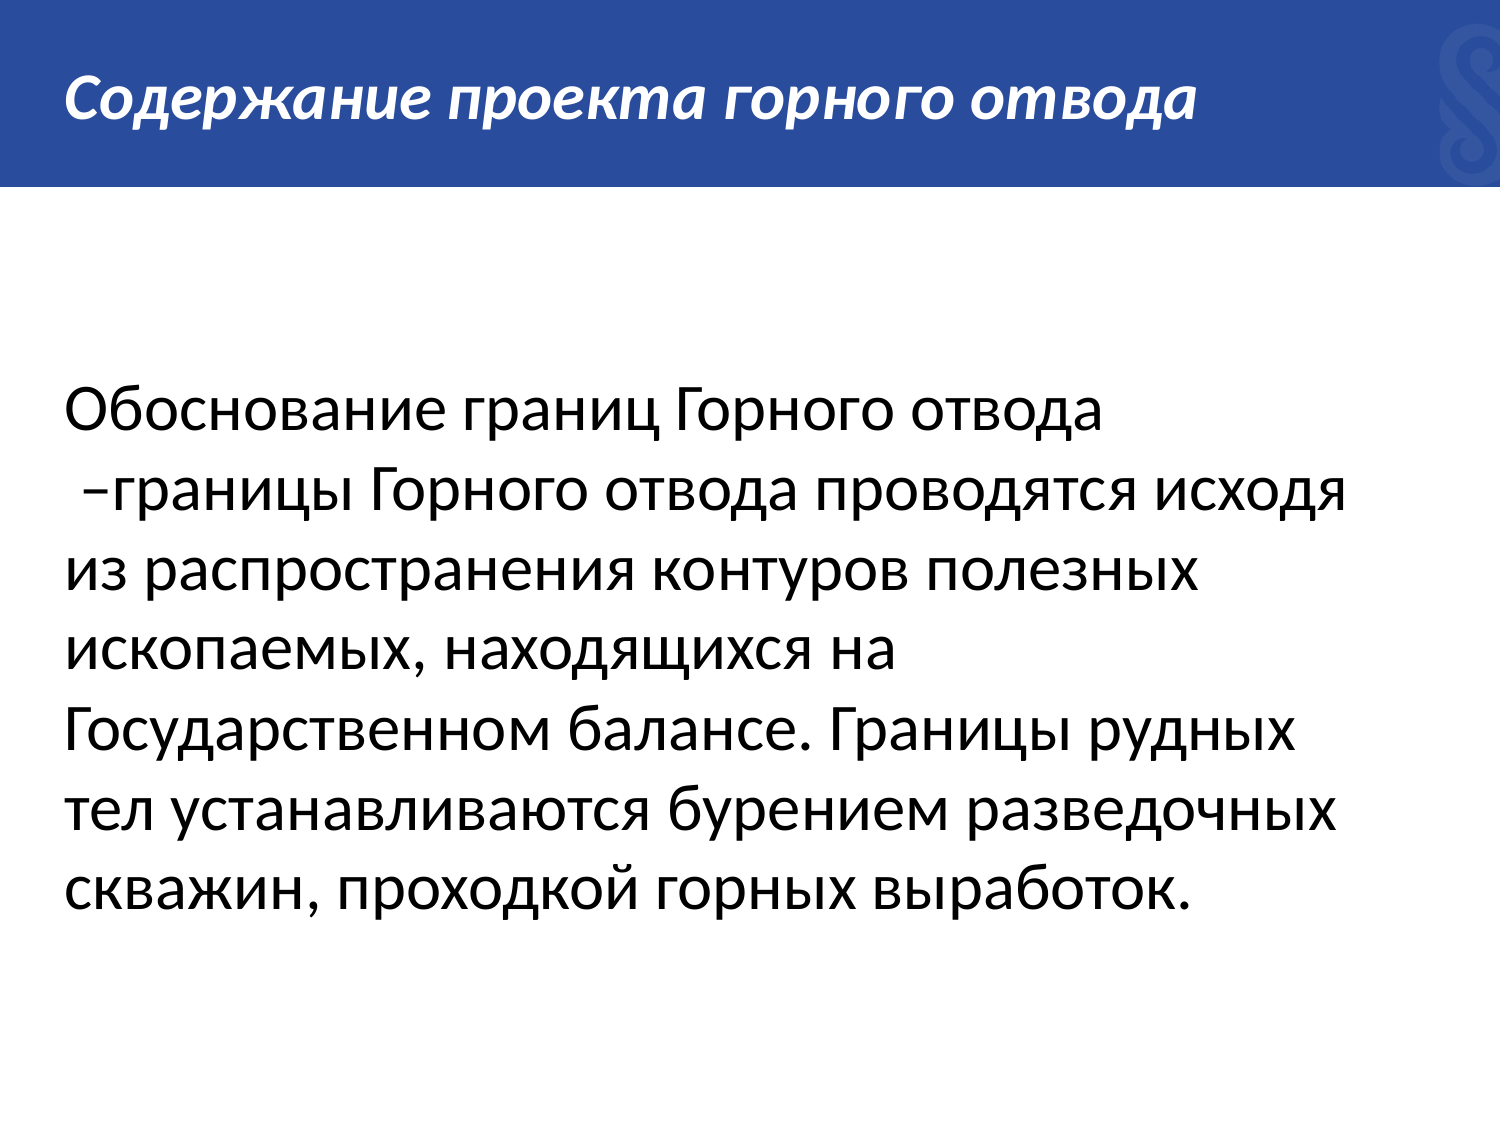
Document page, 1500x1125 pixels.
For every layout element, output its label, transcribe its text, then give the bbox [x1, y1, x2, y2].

title Содержание проекта горного отвода [49, 52, 1387, 143]
picture [0, 0, 1500, 1125]
text_box Обоснование границ Горного отвода –границы Горного отвода проводятся исходя из распространения контуров полезных ископаемых, находящихся на Государственном балансе. Границы рудных тел устанавливаются бурением разведочных скважин, проходкой горных выработок. [49, 356, 1413, 931]
